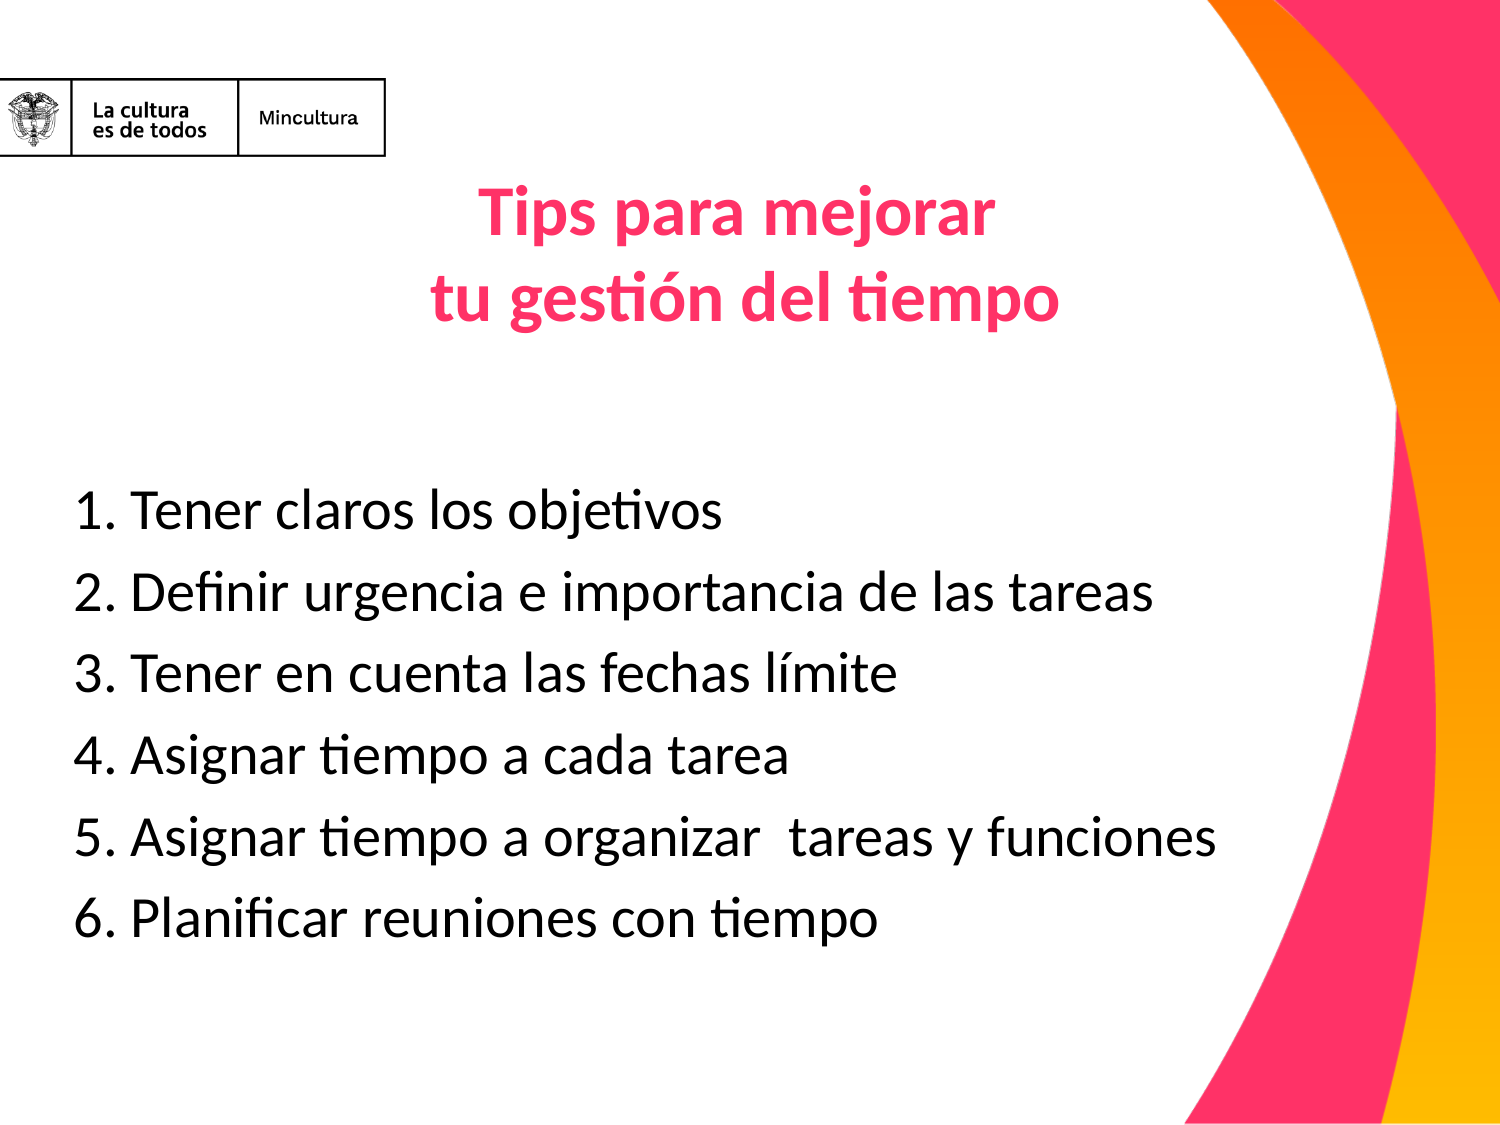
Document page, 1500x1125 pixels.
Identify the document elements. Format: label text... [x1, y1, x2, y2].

picture [1183, 0, 1500, 1125]
picture [0, 77, 387, 157]
list 1. Tener claros los objetivos 2. Definir urgencia e importancia de las tareas 3. Tener en cuenta las fechas límite 4. Asignar tiempo a cada tarea 5. Asignar tiempo a organizar tareas y funciones 6. Planificar reuniones con tiempo [58, 463, 1178, 1114]
title Tips para mejorar tu gestión del tiempo [71, 155, 1178, 344]
